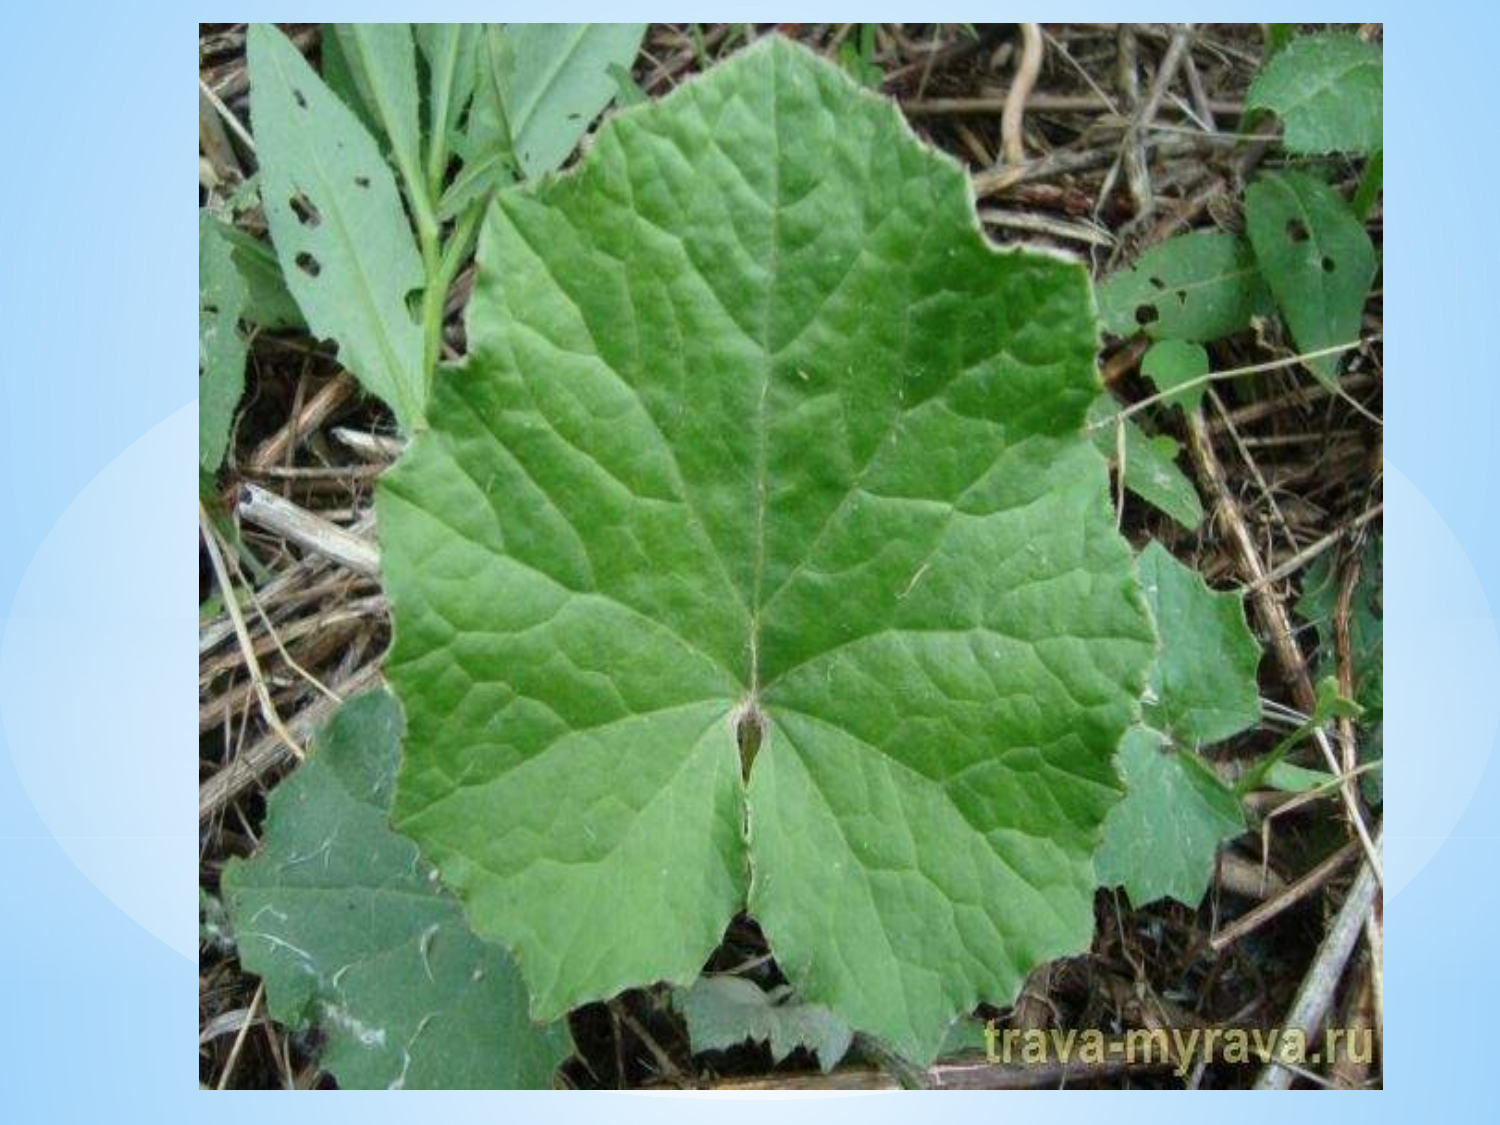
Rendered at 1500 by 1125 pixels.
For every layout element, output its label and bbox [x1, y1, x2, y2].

picture [198, 23, 1383, 1091]
